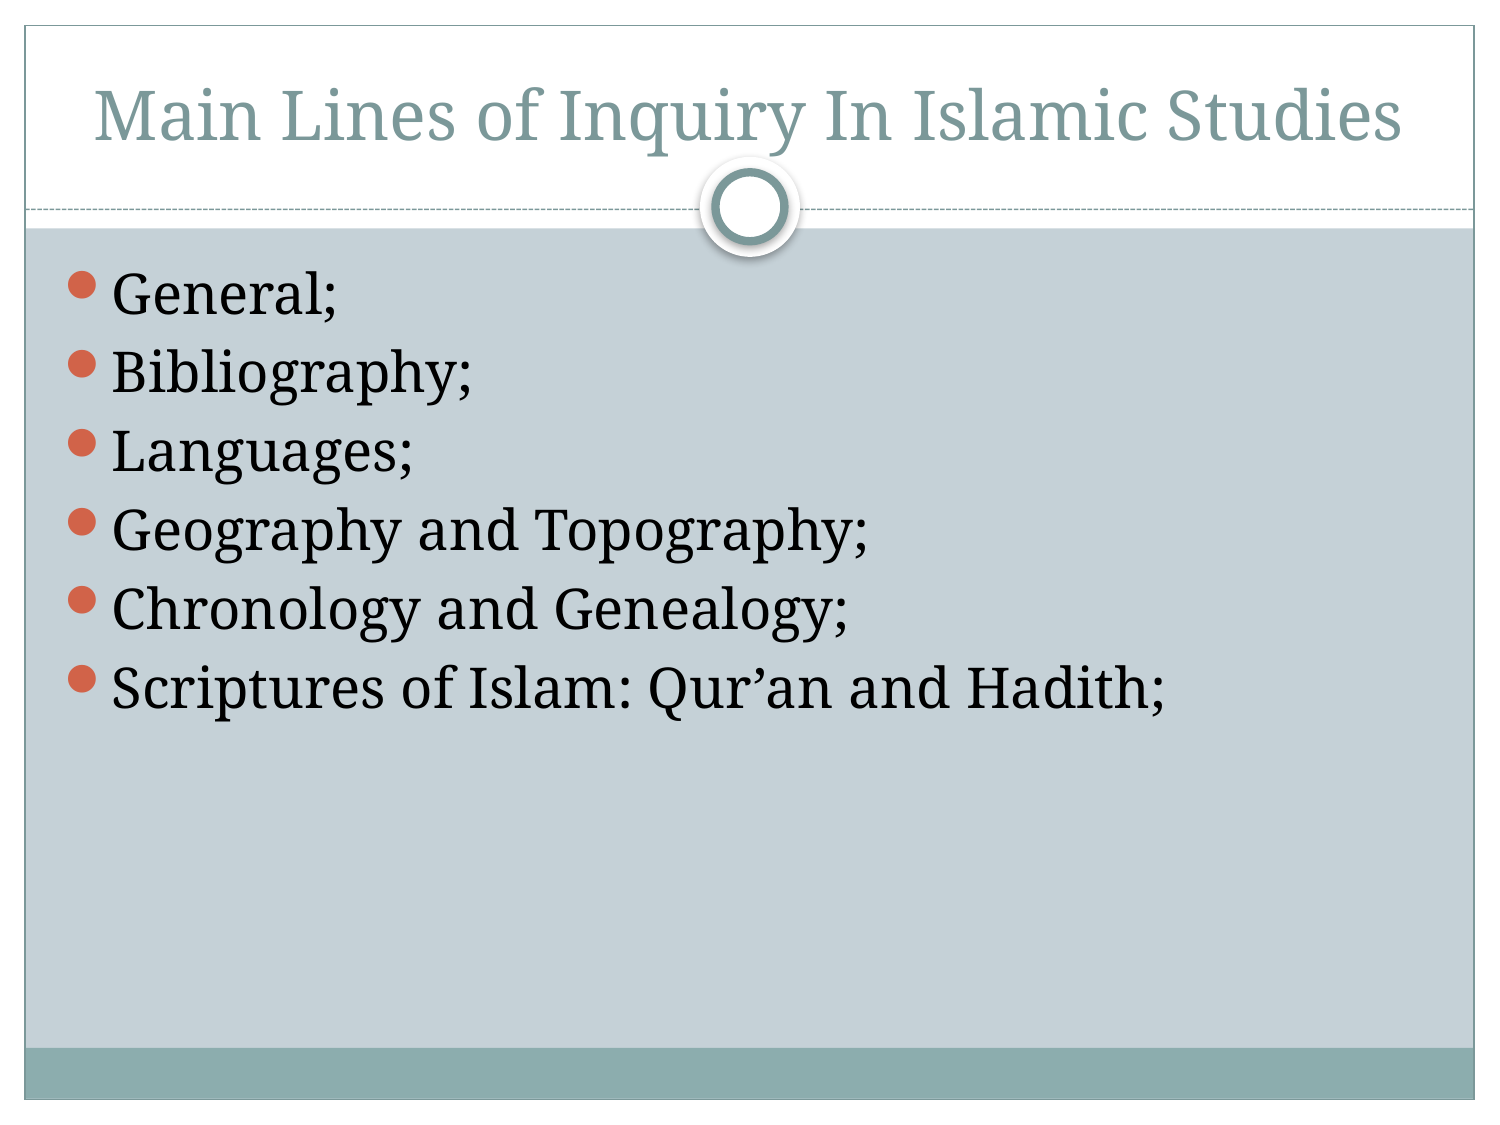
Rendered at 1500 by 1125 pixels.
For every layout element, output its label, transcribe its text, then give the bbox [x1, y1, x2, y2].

title Main Lines of Inquiry In Islamic Studies [49, 37, 1450, 162]
list General; Bibliography; Languages; Geography and Topography; Chronology and Genealogy; Scriptures of Islam: Qur’an and Hadith; [49, 250, 1445, 1001]
